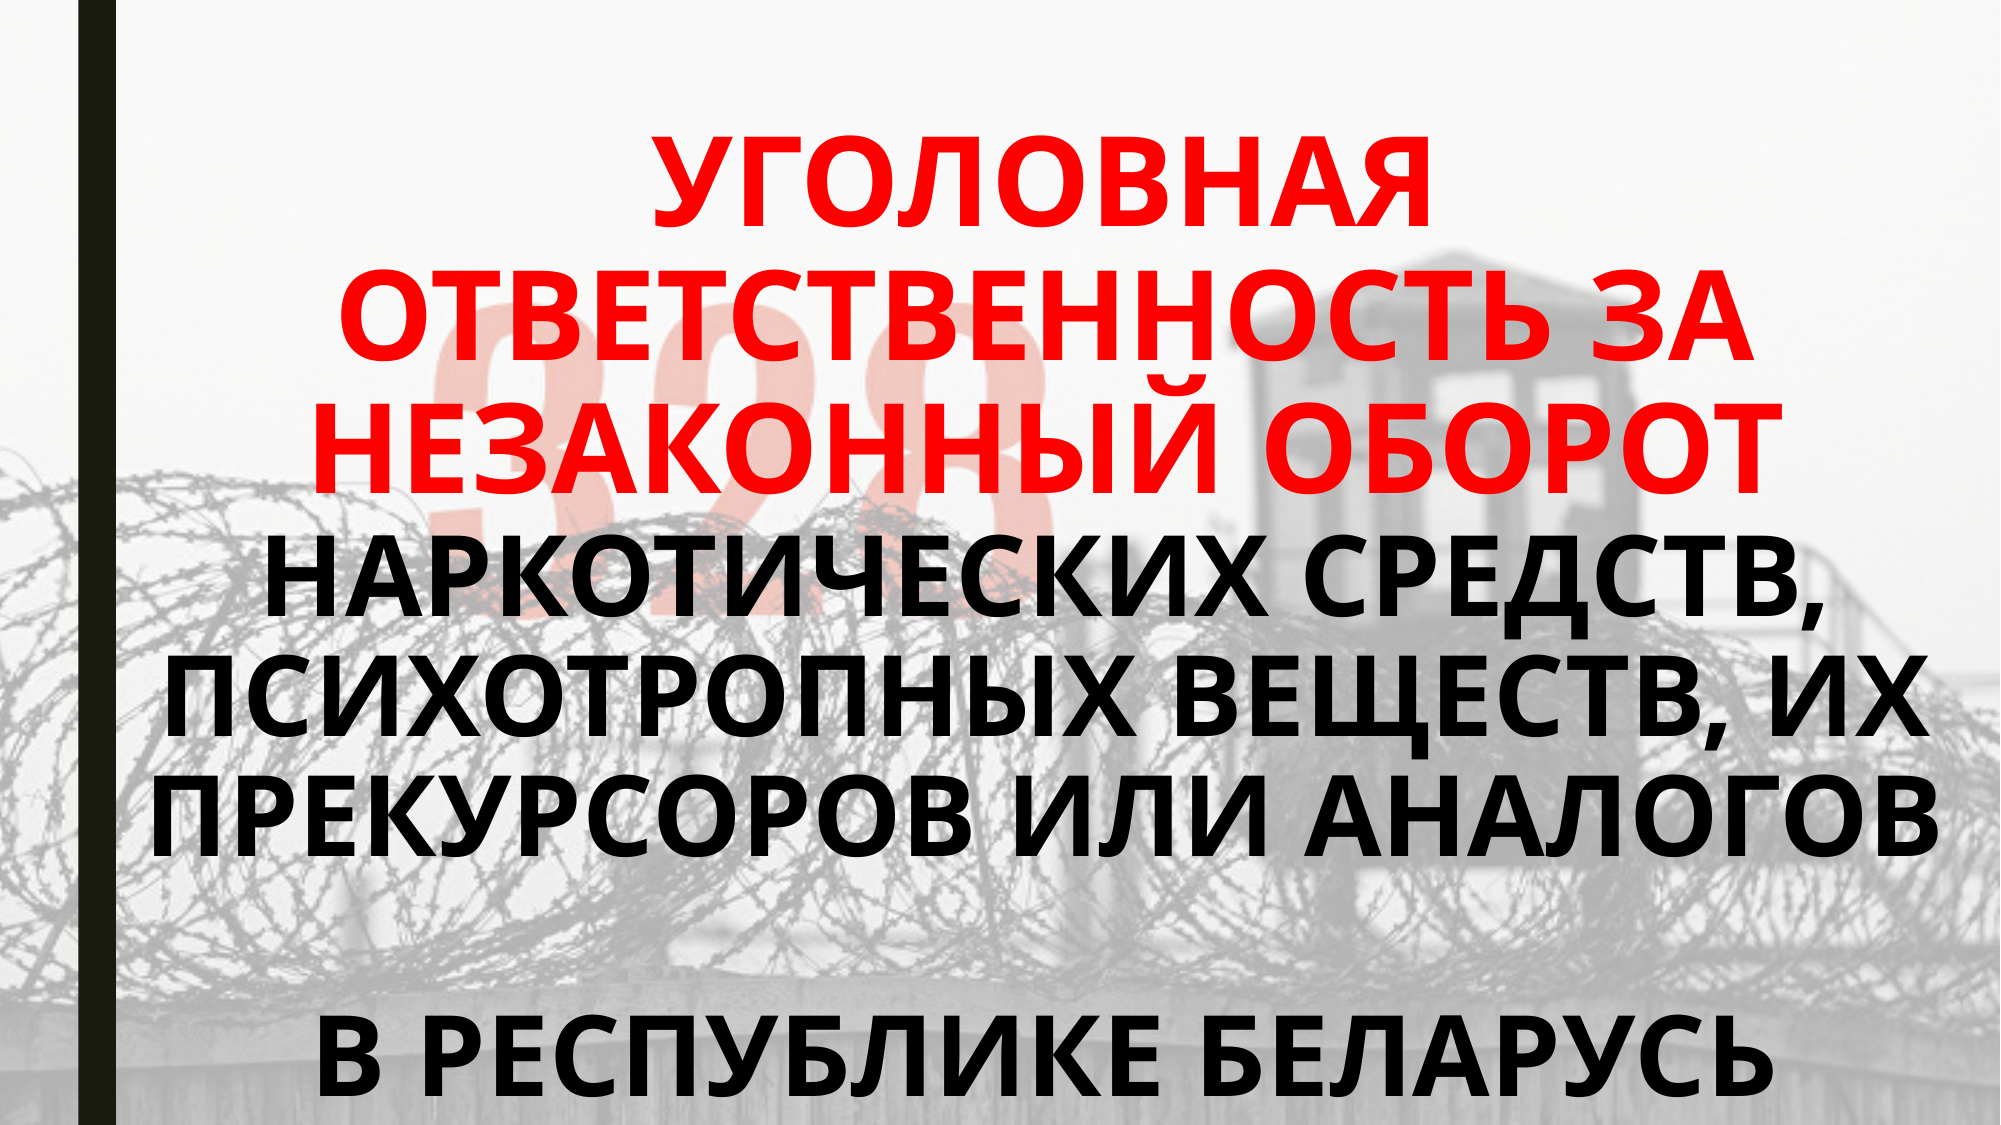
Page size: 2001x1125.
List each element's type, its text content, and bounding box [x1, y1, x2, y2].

title УГОЛОВНАЯ ОТВЕТСТВЕННОСТЬ ЗА НЕЗАКОННЫЙ ОБОРОТ НАРКОТИЧЕСКИХ СРЕДСТВ, ПСИХОТРОПНЫХ ВЕЩЕСТВ, ИХ ПРЕКУРСОРОВ ИЛИ АНАЛОГОВ В РЕСПУБЛИКЕ БЕЛАРУСЬ НАСТУПАЕТ С 14 ЛЕТ. [120, 112, 1970, 858]
